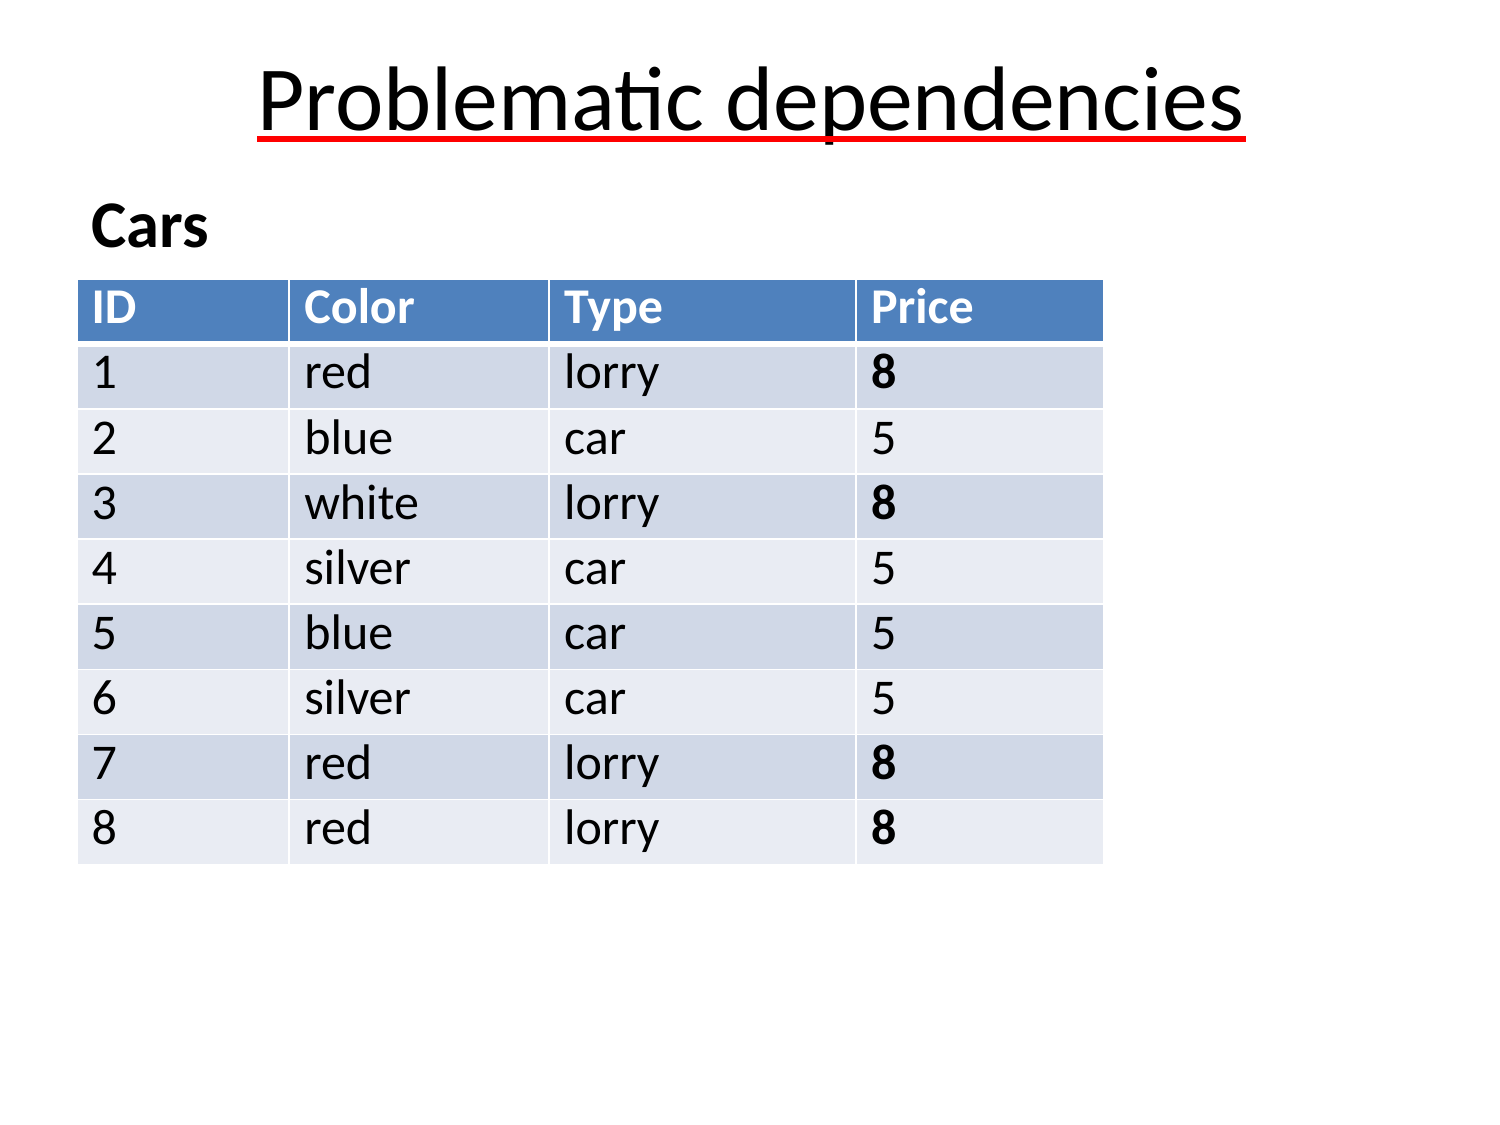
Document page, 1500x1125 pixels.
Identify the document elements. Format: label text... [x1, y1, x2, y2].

table_cell 8 [857, 475, 1103, 538]
table_cell white [290, 475, 548, 538]
table_cell silver [290, 540, 548, 603]
table_cell car [550, 410, 855, 473]
table_cell 6 [78, 670, 288, 734]
table_cell 8 [857, 347, 1103, 408]
table_cell 8 [857, 735, 1103, 799]
title Problematic dependencies [76, 0, 1427, 188]
table_cell car [550, 540, 855, 603]
table_cell 3 [78, 475, 288, 538]
table_cell 5 [78, 605, 288, 669]
table_cell lorry [550, 800, 855, 864]
table_cell red [290, 347, 548, 408]
table_cell lorry [550, 735, 855, 799]
table_cell 5 [857, 605, 1103, 669]
table_cell 8 [857, 800, 1103, 864]
table_cell red [290, 735, 548, 799]
table_cell 5 [857, 670, 1103, 734]
table_header ID [78, 280, 288, 341]
table_cell lorry [550, 475, 855, 538]
table_cell 2 [78, 410, 288, 473]
table_header Type [550, 280, 855, 341]
table_cell 1 [78, 347, 288, 408]
table_cell blue [290, 410, 548, 473]
table_cell silver [290, 670, 548, 734]
text_box Cars [76, 173, 585, 268]
table_header Color [290, 280, 548, 341]
table_cell red [290, 800, 548, 864]
table_cell 4 [78, 540, 288, 603]
table_cell blue [290, 605, 548, 669]
table_cell 8 [78, 800, 288, 864]
table_cell car [550, 670, 855, 734]
table_cell 5 [857, 540, 1103, 603]
table_cell 7 [78, 735, 288, 799]
table_cell 5 [857, 410, 1103, 473]
table_cell lorry [550, 347, 855, 408]
table_cell car [550, 605, 855, 669]
table_header Price [857, 280, 1103, 341]
